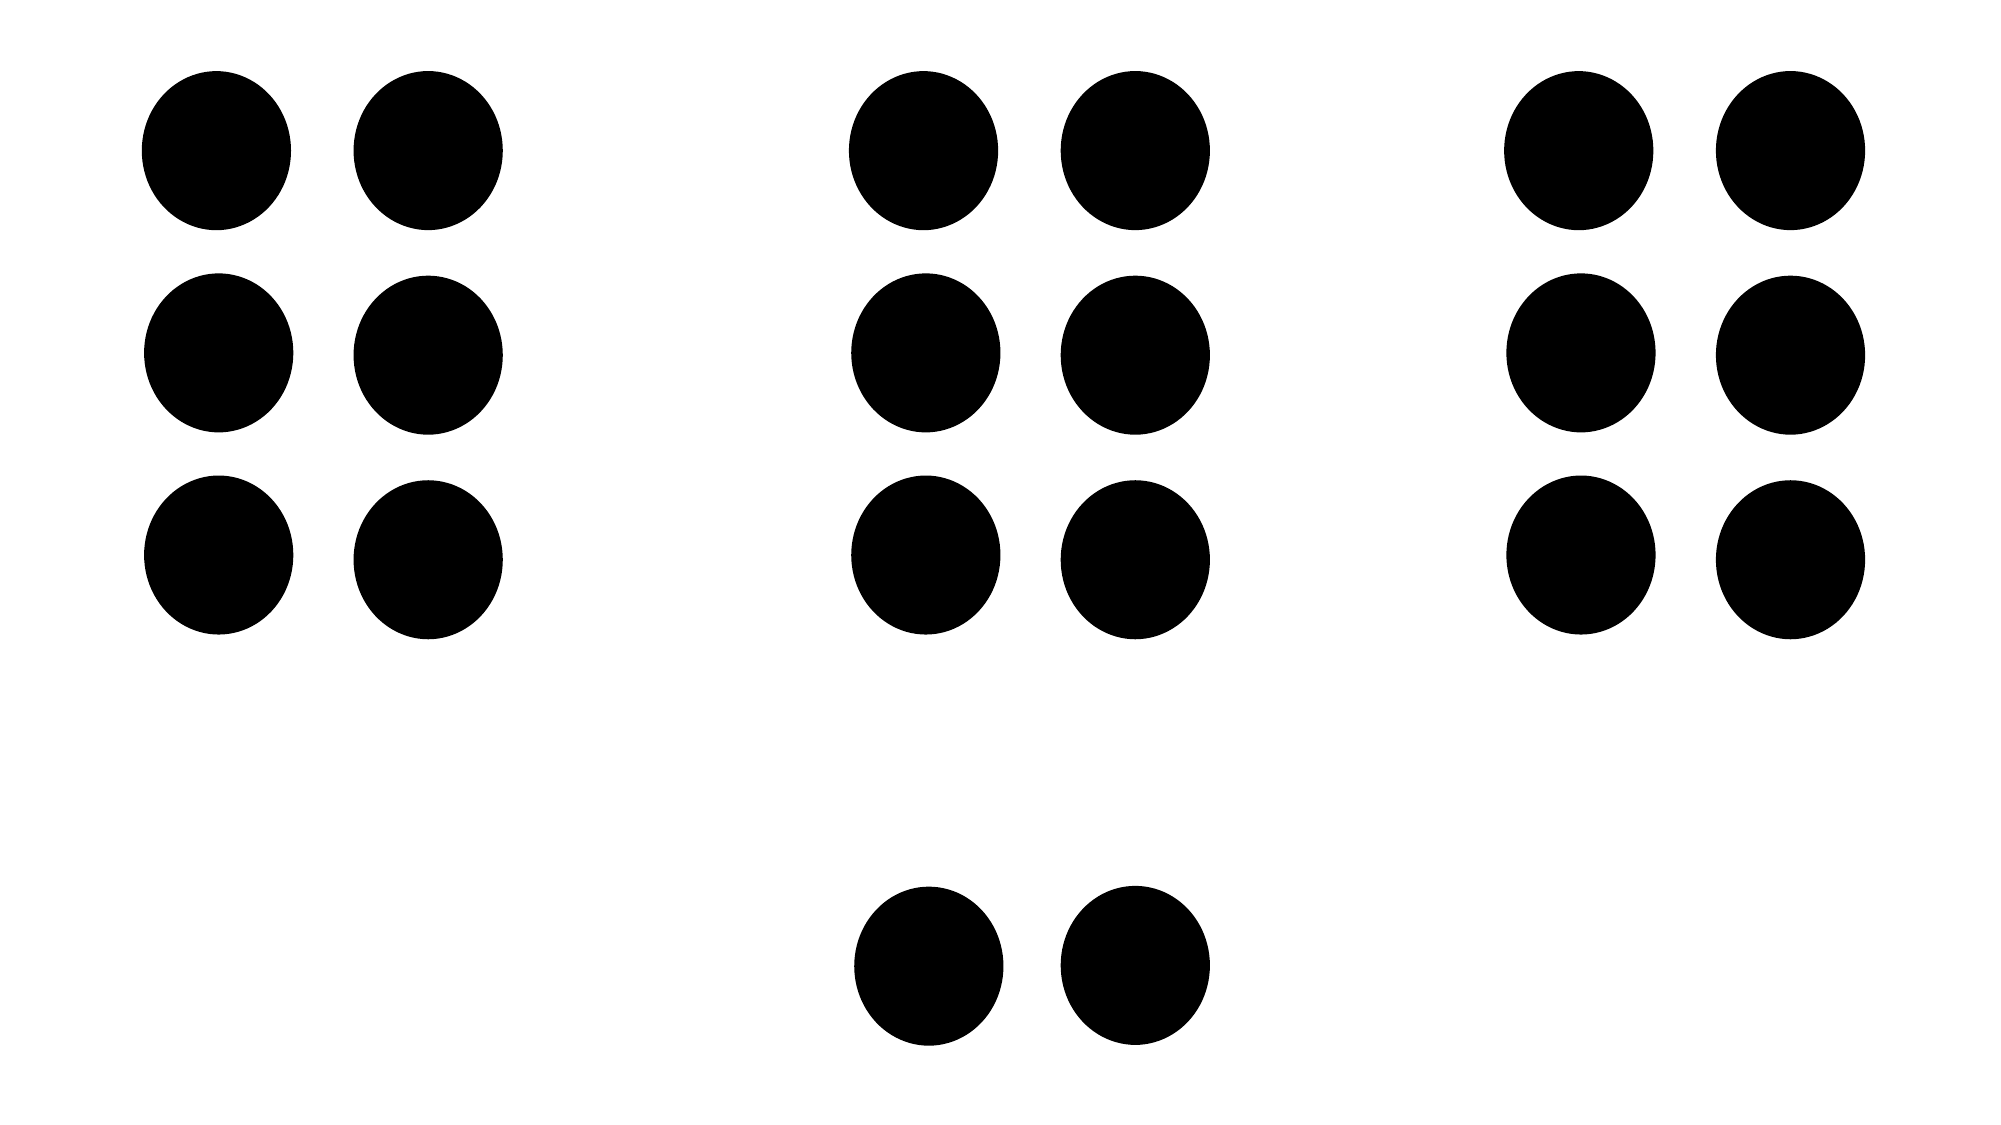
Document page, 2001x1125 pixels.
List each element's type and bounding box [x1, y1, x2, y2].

text_box [141, 71, 1866, 1046]
